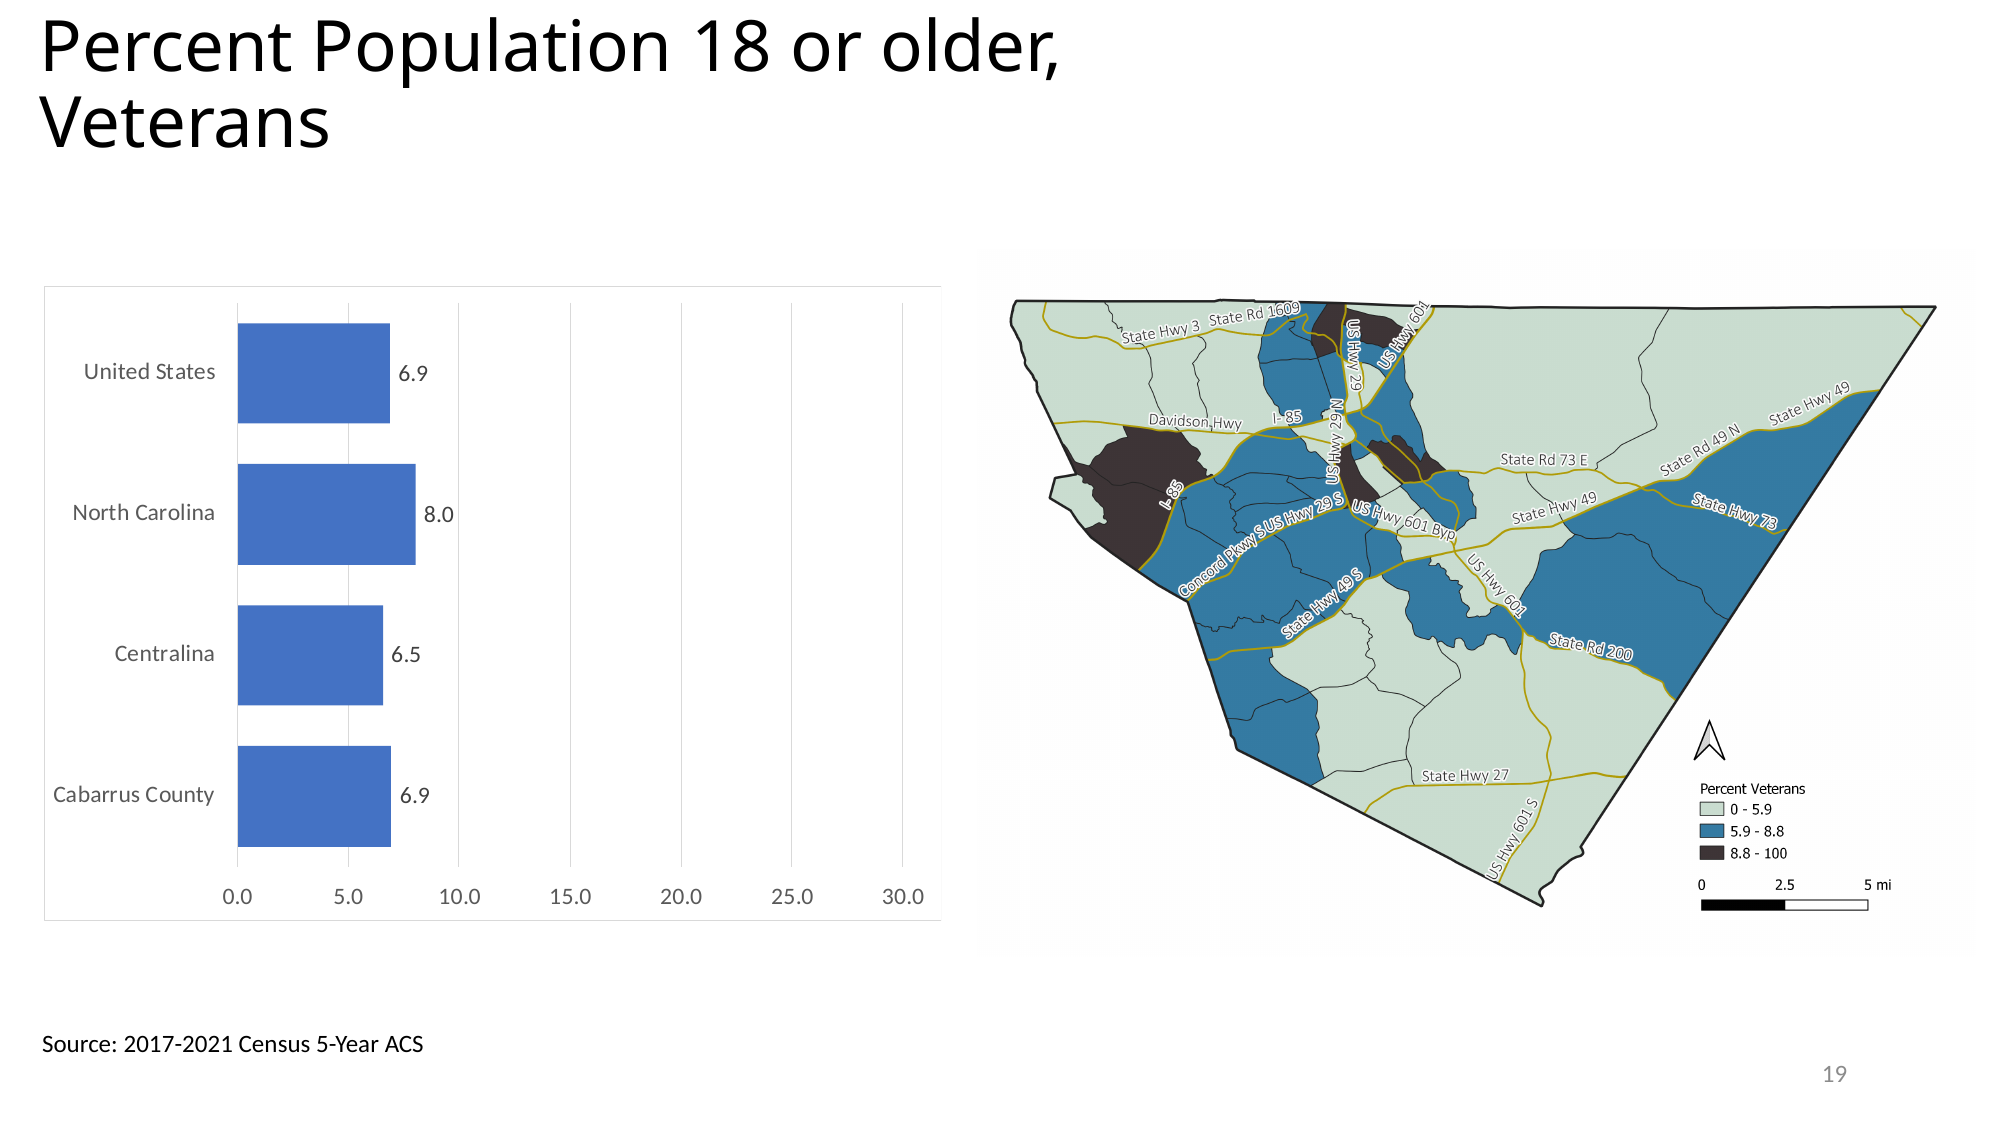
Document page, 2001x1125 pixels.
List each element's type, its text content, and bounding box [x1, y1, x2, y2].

text_box Source: 2017-2021 Census 5-Year ACS [27, 1020, 440, 1065]
title Percent Population 18 or older, Veterans [24, 5, 1199, 169]
slide_number 19 [1412, 1042, 1863, 1103]
picture [42, 285, 942, 921]
picture [977, 249, 1976, 957]
